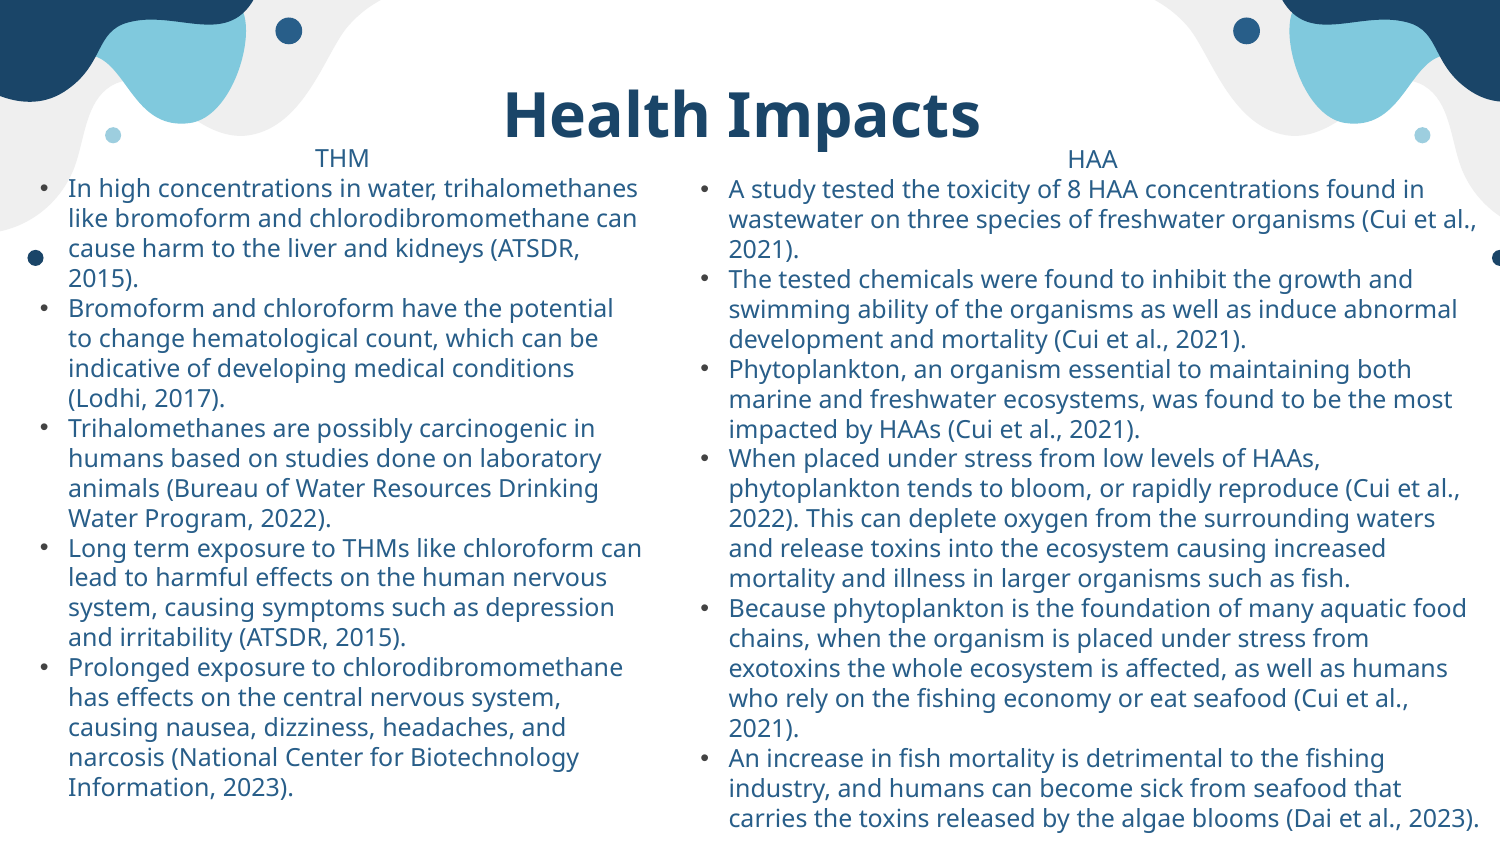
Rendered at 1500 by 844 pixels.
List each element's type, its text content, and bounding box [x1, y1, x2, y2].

title Health Impacts [88, 59, 1412, 128]
text_box HAA A study tested the toxicity of 8 HAA concentrations found in wastewater on three species of freshwater organisms (Cui et al., 2021). The tested chemicals were found to inhibit the growth and swimming ability of the organisms as well as induce abnormal development and mortality (Cui et al., 2021). Phytoplankton, an organism essential to maintaining both marine and freshwater ecosystems, was found to be the most impacted by HAAs (Cui et al., 2021). When placed under stress from low levels of HAAs, phytoplankton tends to bloom, or rapidly reproduce (Cui et al., 2022). This can deplete oxygen from the surrounding waters and release toxins into the ecosystem causing increased mortality and illness in larger organisms such as fish. Because phytoplankton is the foundation of many aquatic food chains, when the organism is placed under stress from exotoxins the whole ecosystem is affected, as well as humans who rely on the fishing economy or eat seafood (Cui et al., 2021). An increase in fish mortality is detrimental to the fishing industry, and humans can become sick from seafood that carries the toxins released by the algae blooms (Dai et al., 2023). [660, 128, 1500, 715]
list THM In high concentrations in water, trihalomethanes like bromoform and chlorodibromomethane can cause harm to the liver and kidneys (ATSDR, 2015). Bromoform and chloroform have the potential to change hematological count, which can be indicative of developing medical conditions (Lodhi, 2017). Trihalomethanes are possibly carcinogenic in humans based on studies done on laboratory animals (Bureau of Water Resources Drinking Water Program, 2022). Long term exposure to THMs like chloroform can lead to harmful effects on the human nervous system, causing symptoms such as depression and irritability (ATSDR, 2015). Prolonged exposure to chlorodibromomethane has effects on the central nervous system, causing nausea, dizziness, headaches, and narcosis (National Center for Biotechnology Information, 2023). [0, 127, 661, 715]
